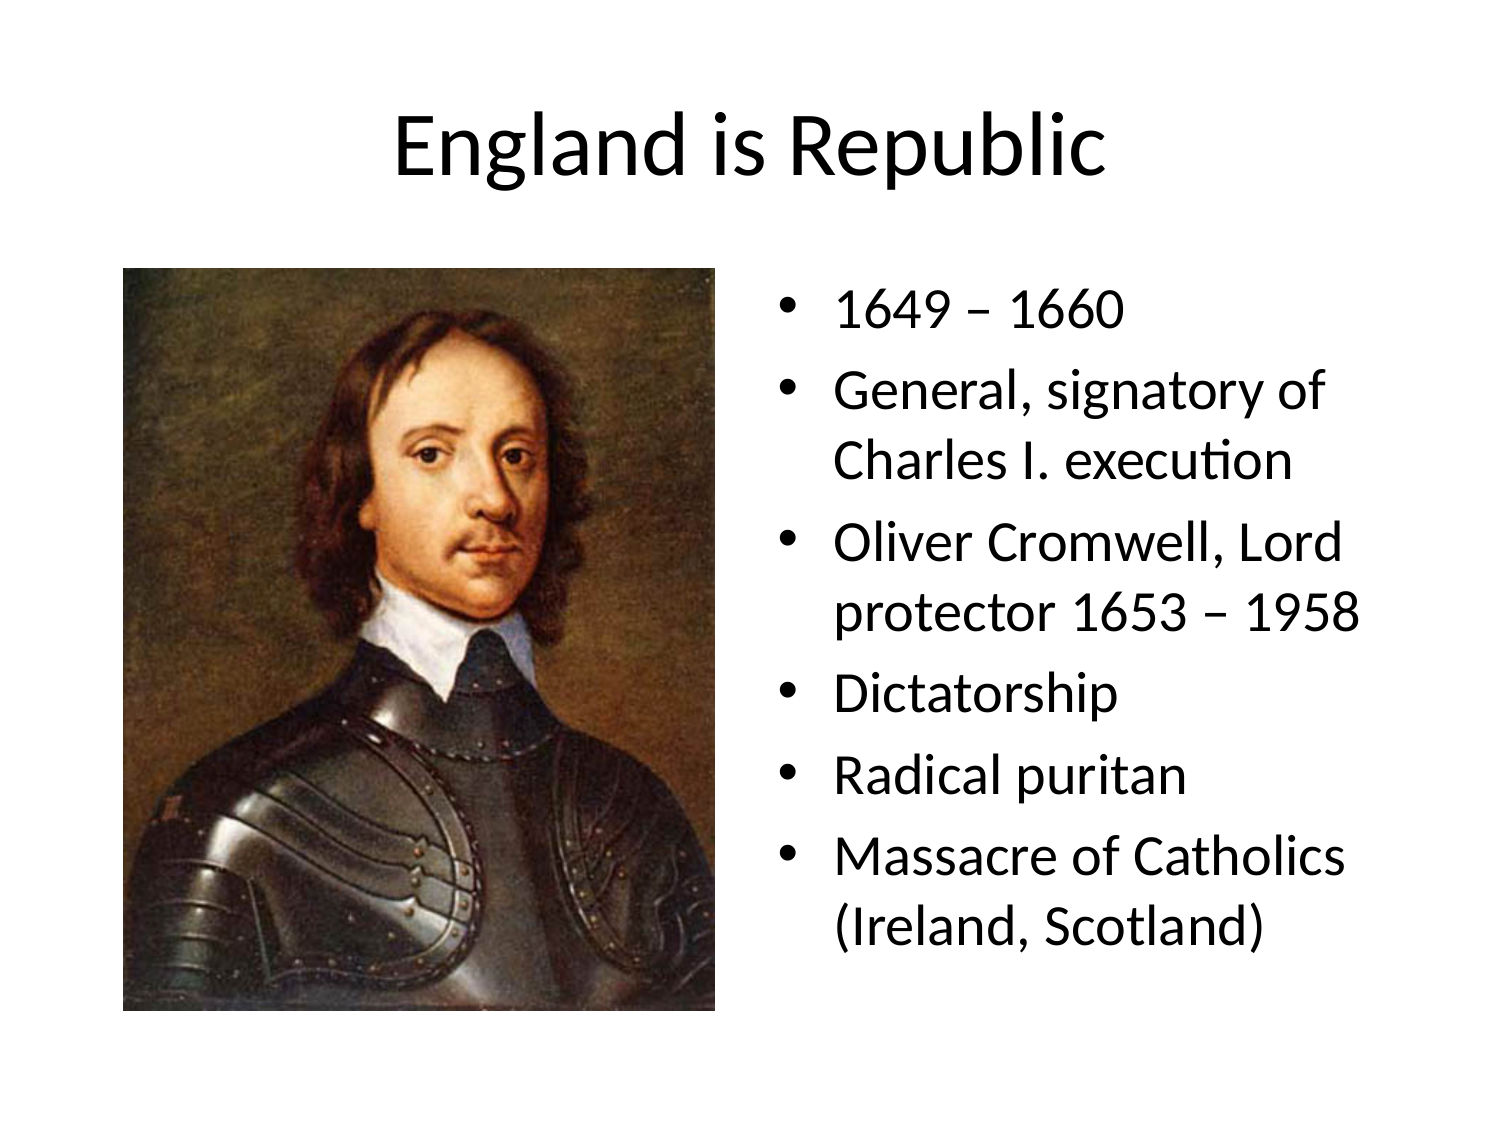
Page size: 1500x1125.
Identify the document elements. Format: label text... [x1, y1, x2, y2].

title England is Republic [75, 45, 1425, 233]
list 1649 – 1660 General, signatory of Charles I. execution Oliver Cromwell, Lord protector 1653 – 1958 Dictatorship Radical puritan Massacre of Catholics (Ireland, Scotland) [762, 262, 1425, 1005]
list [123, 267, 715, 1011]
